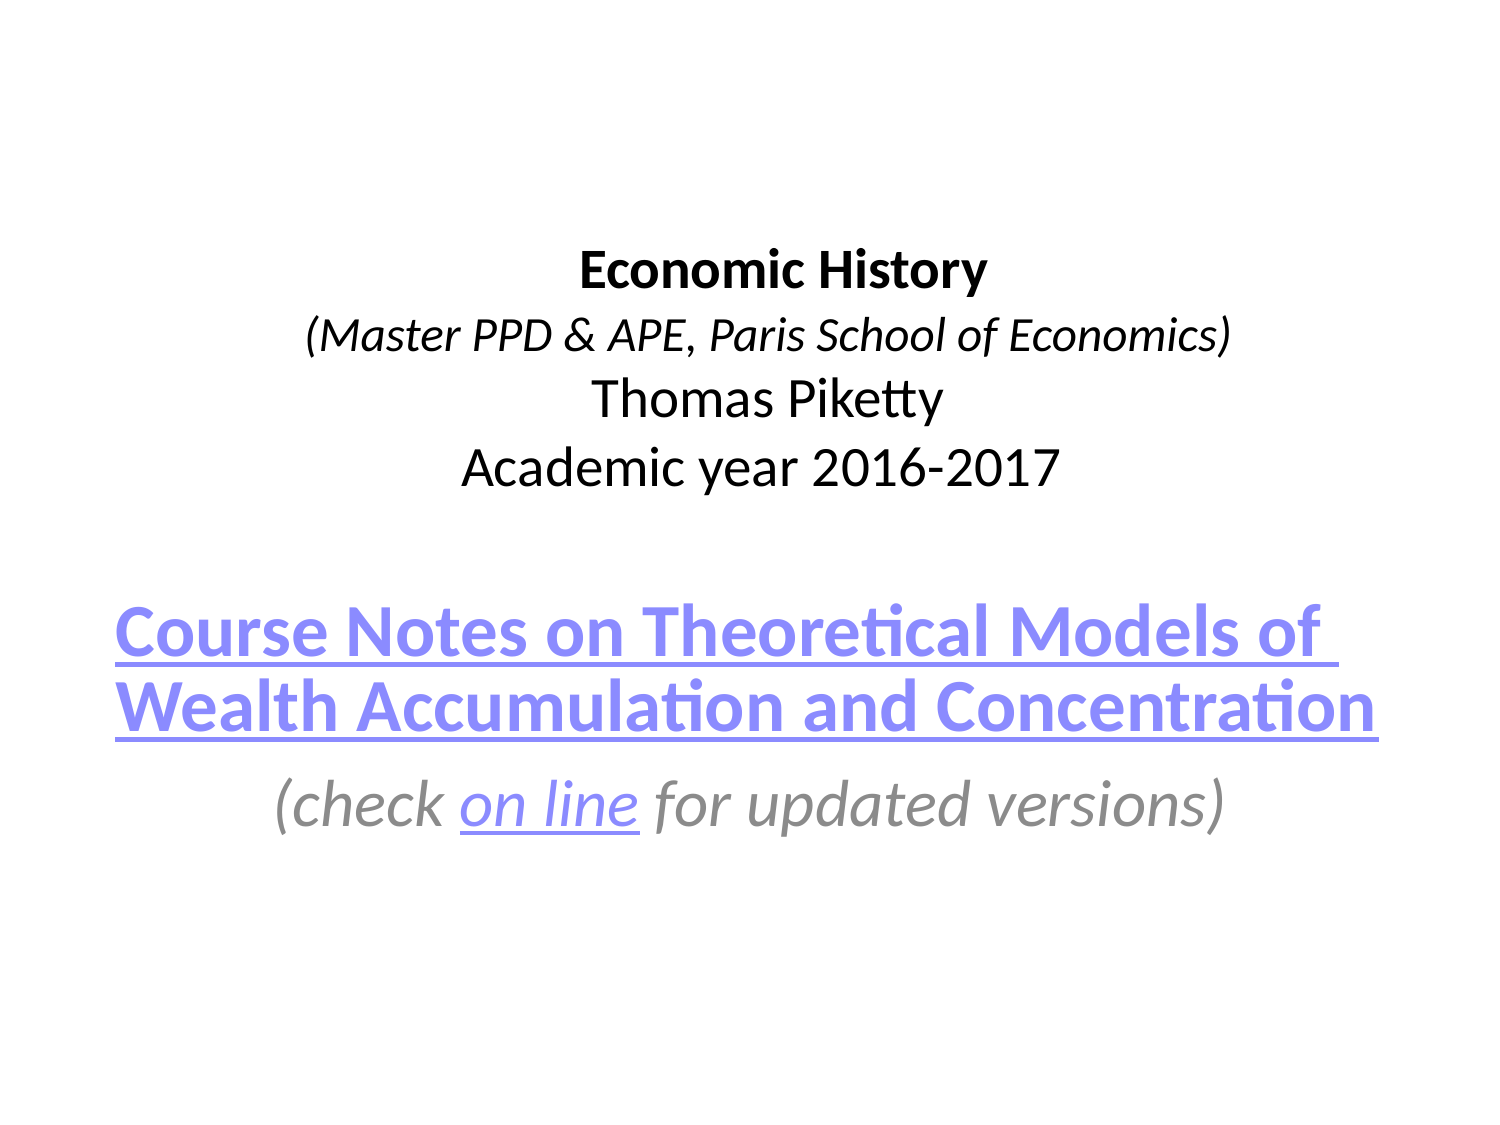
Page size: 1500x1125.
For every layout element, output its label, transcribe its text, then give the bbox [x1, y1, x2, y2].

subtitle Course Notes on Theoretical Models of Wealth Accumulation and Concentration (check on line for updated versions) [100, 574, 1400, 1024]
title Economic History (Master PPD & APE, Paris School of Economics) Thomas Piketty Academic year 2016-2017 [112, 125, 1424, 591]
